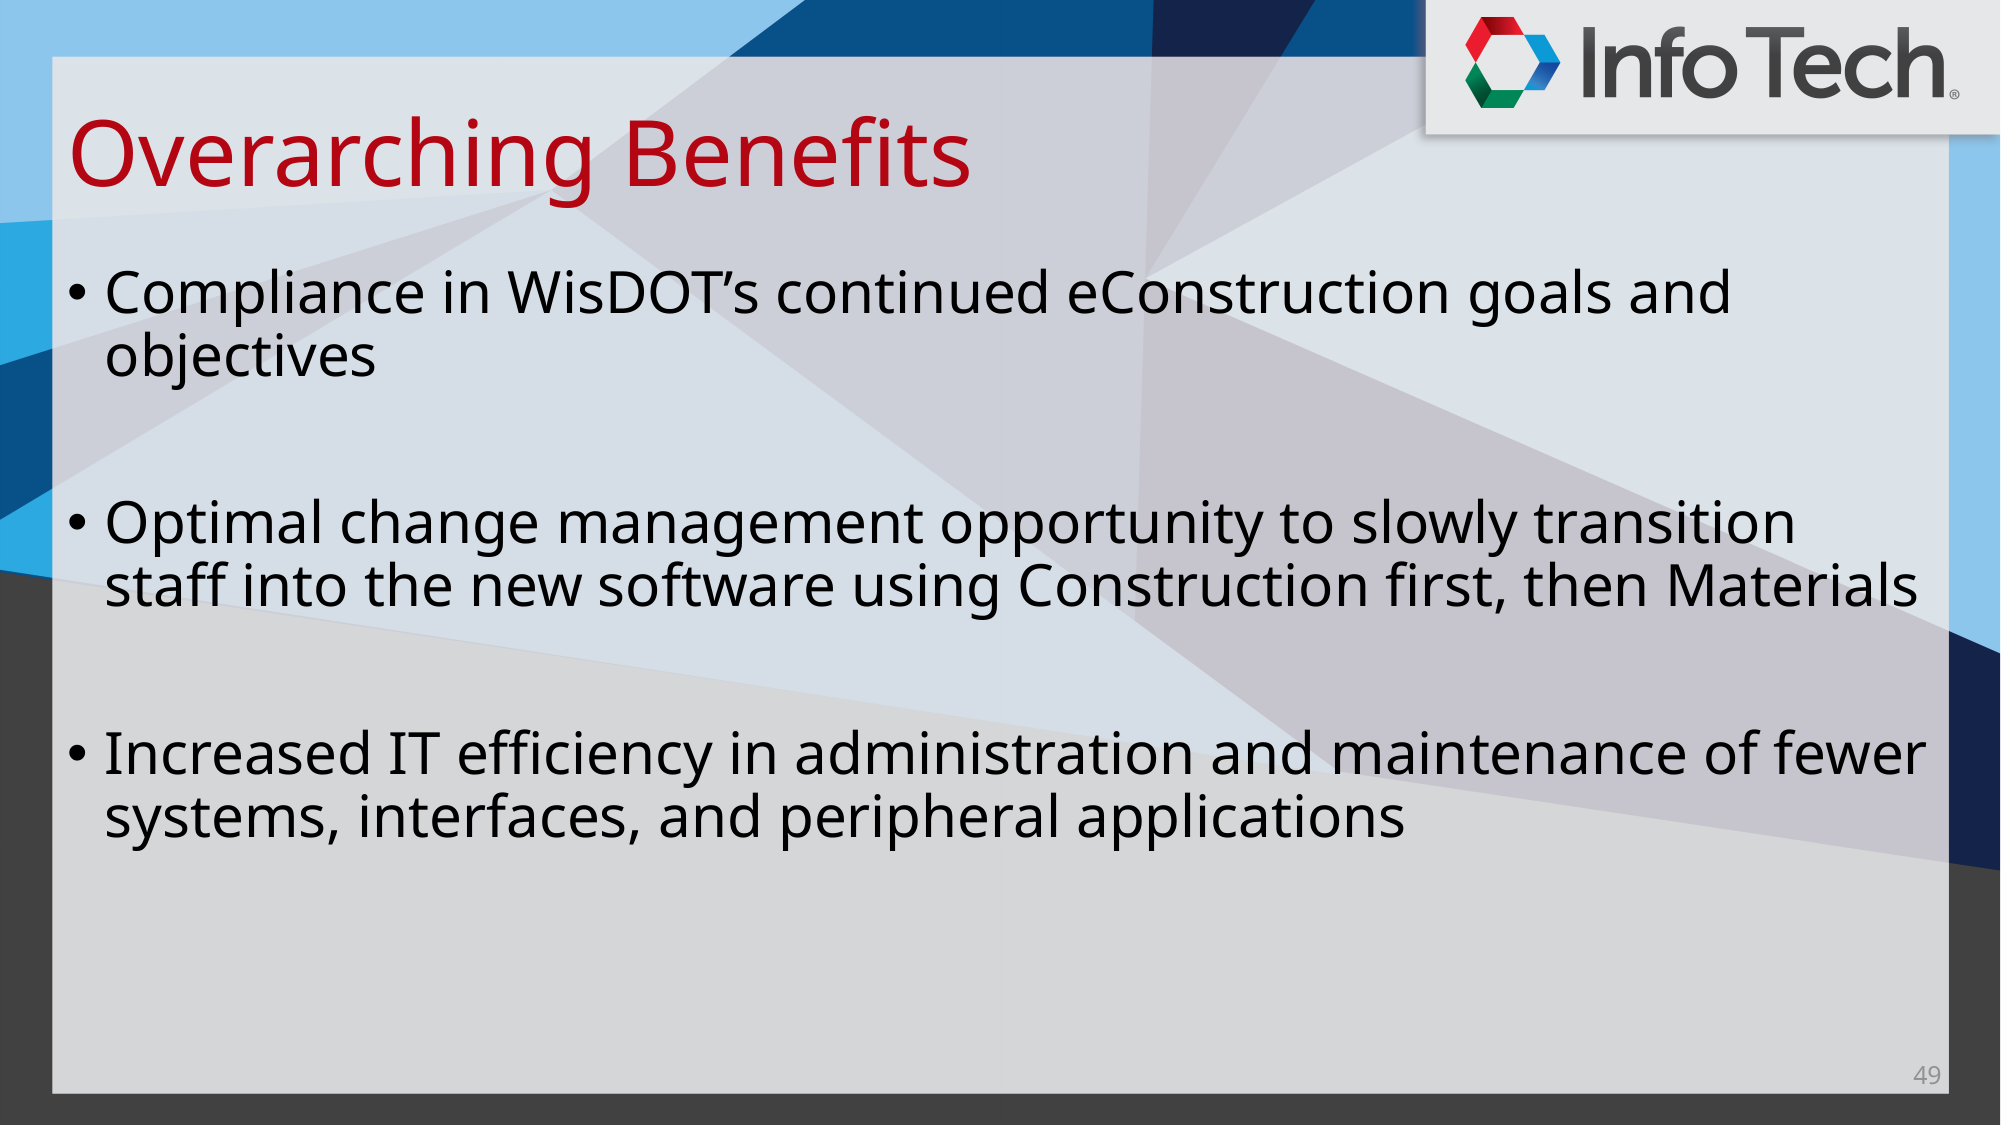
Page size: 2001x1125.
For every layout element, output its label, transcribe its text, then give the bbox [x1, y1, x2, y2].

title Overarching Benefits [52, 58, 1413, 256]
picture [0, 0, 2001, 1125]
list Compliance in WisDOT’s continued eConstruction goals and objectives Optimal change management opportunity to slowly transition staff into the new software using Construction first, then Materials Increased IT efficiency in administration and maintenance of fewer systems, interfaces, and peripheral applications [52, 255, 1946, 1093]
